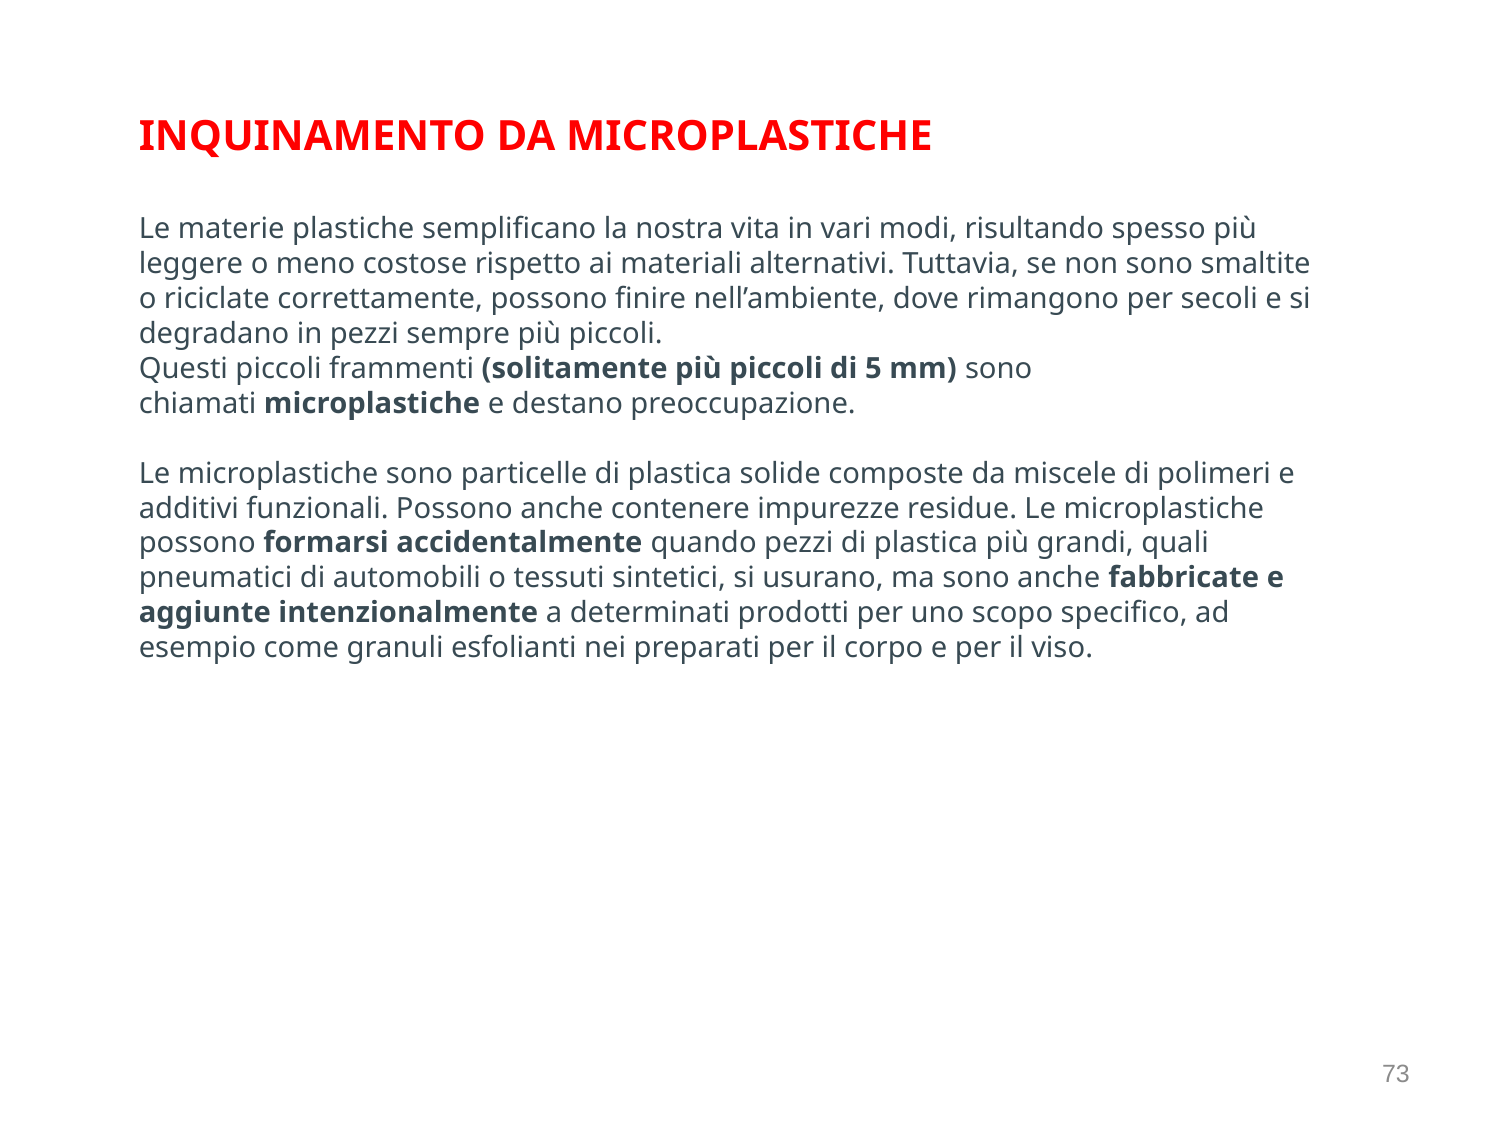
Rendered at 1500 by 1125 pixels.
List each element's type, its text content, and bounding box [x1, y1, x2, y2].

text_box INQUINAMENTO DA MICROPLASTICHE Le materie plastiche semplificano la nostra vita in vari modi, risultando spesso più leggere o meno costose rispetto ai materiali alternativi. Tuttavia, se non sono smaltite o riciclate correttamente, possono finire nell’ambiente, dove rimangono per secoli e si degradano in pezzi sempre più piccoli. Questi piccoli frammenti (solitamente più piccoli di 5 mm) sono chiamati microplastiche e destano preoccupazione. Le microplastiche sono particelle di plastica solide composte da miscele di polimeri e additivi funzionali. Possono anche contenere impurezze residue. Le microplastiche possono formarsi accidentalmente quando pezzi di plastica più grandi, quali pneumatici di automobili o tessuti sintetici, si usurano, ma sono anche fabbricate e aggiunte intenzionalmente a determinati prodotti per uno scopo specifico, ad esempio come granuli esfolianti nei preparati per il corpo e per il viso. [123, 101, 1329, 772]
slide_number 73 [1074, 1042, 1425, 1103]
